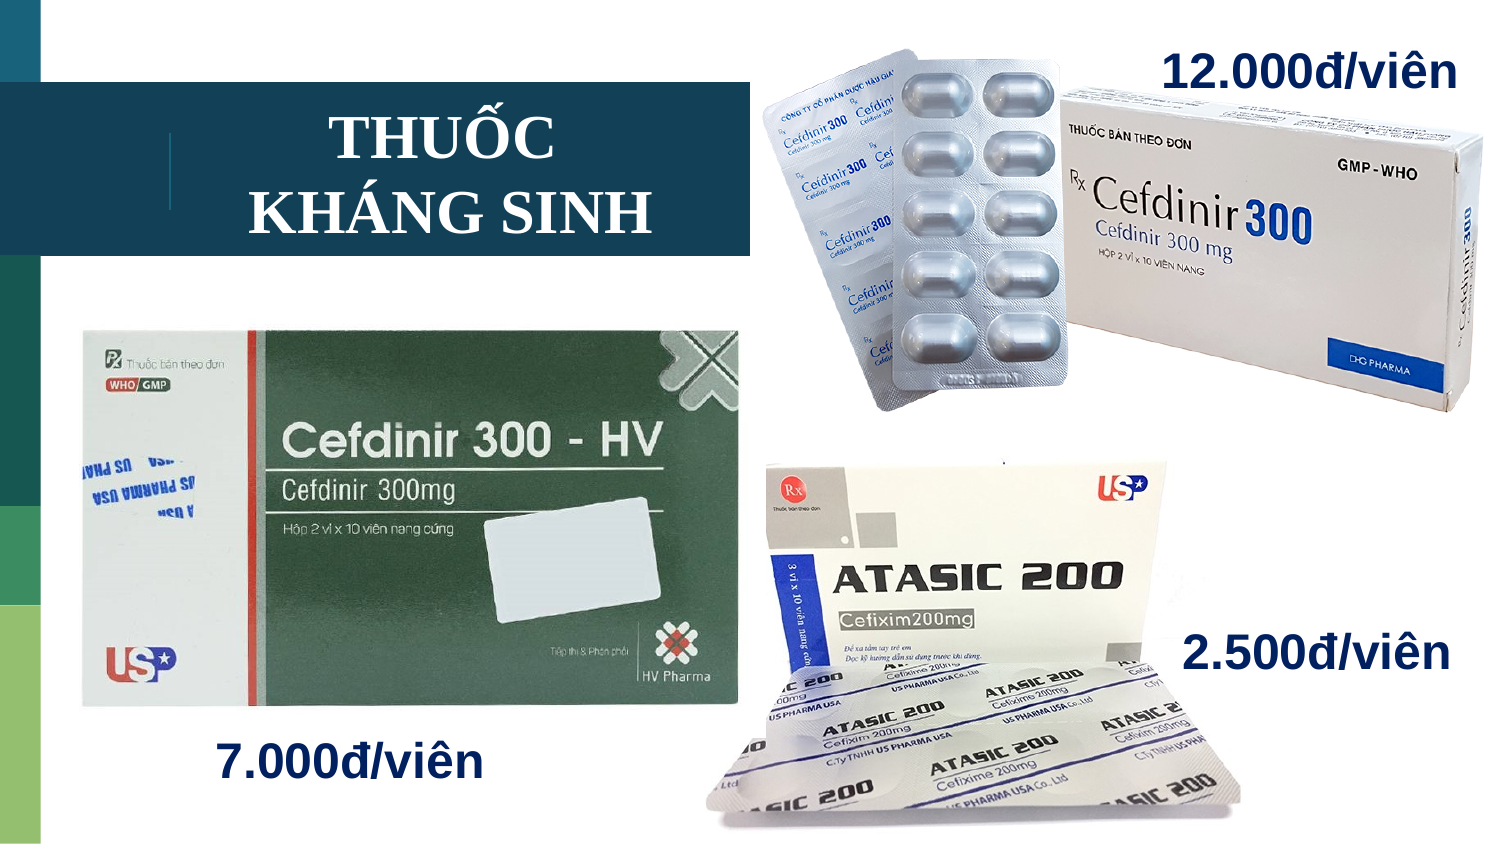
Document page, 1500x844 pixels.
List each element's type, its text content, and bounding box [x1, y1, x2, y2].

title THUỐC KHÁNG SINH [187, 87, 715, 256]
picture [52, 19, 1492, 843]
text_box 2.500đ/viên [1277, 612, 1492, 688]
text_box 7.000đ/viên [200, 746, 550, 797]
